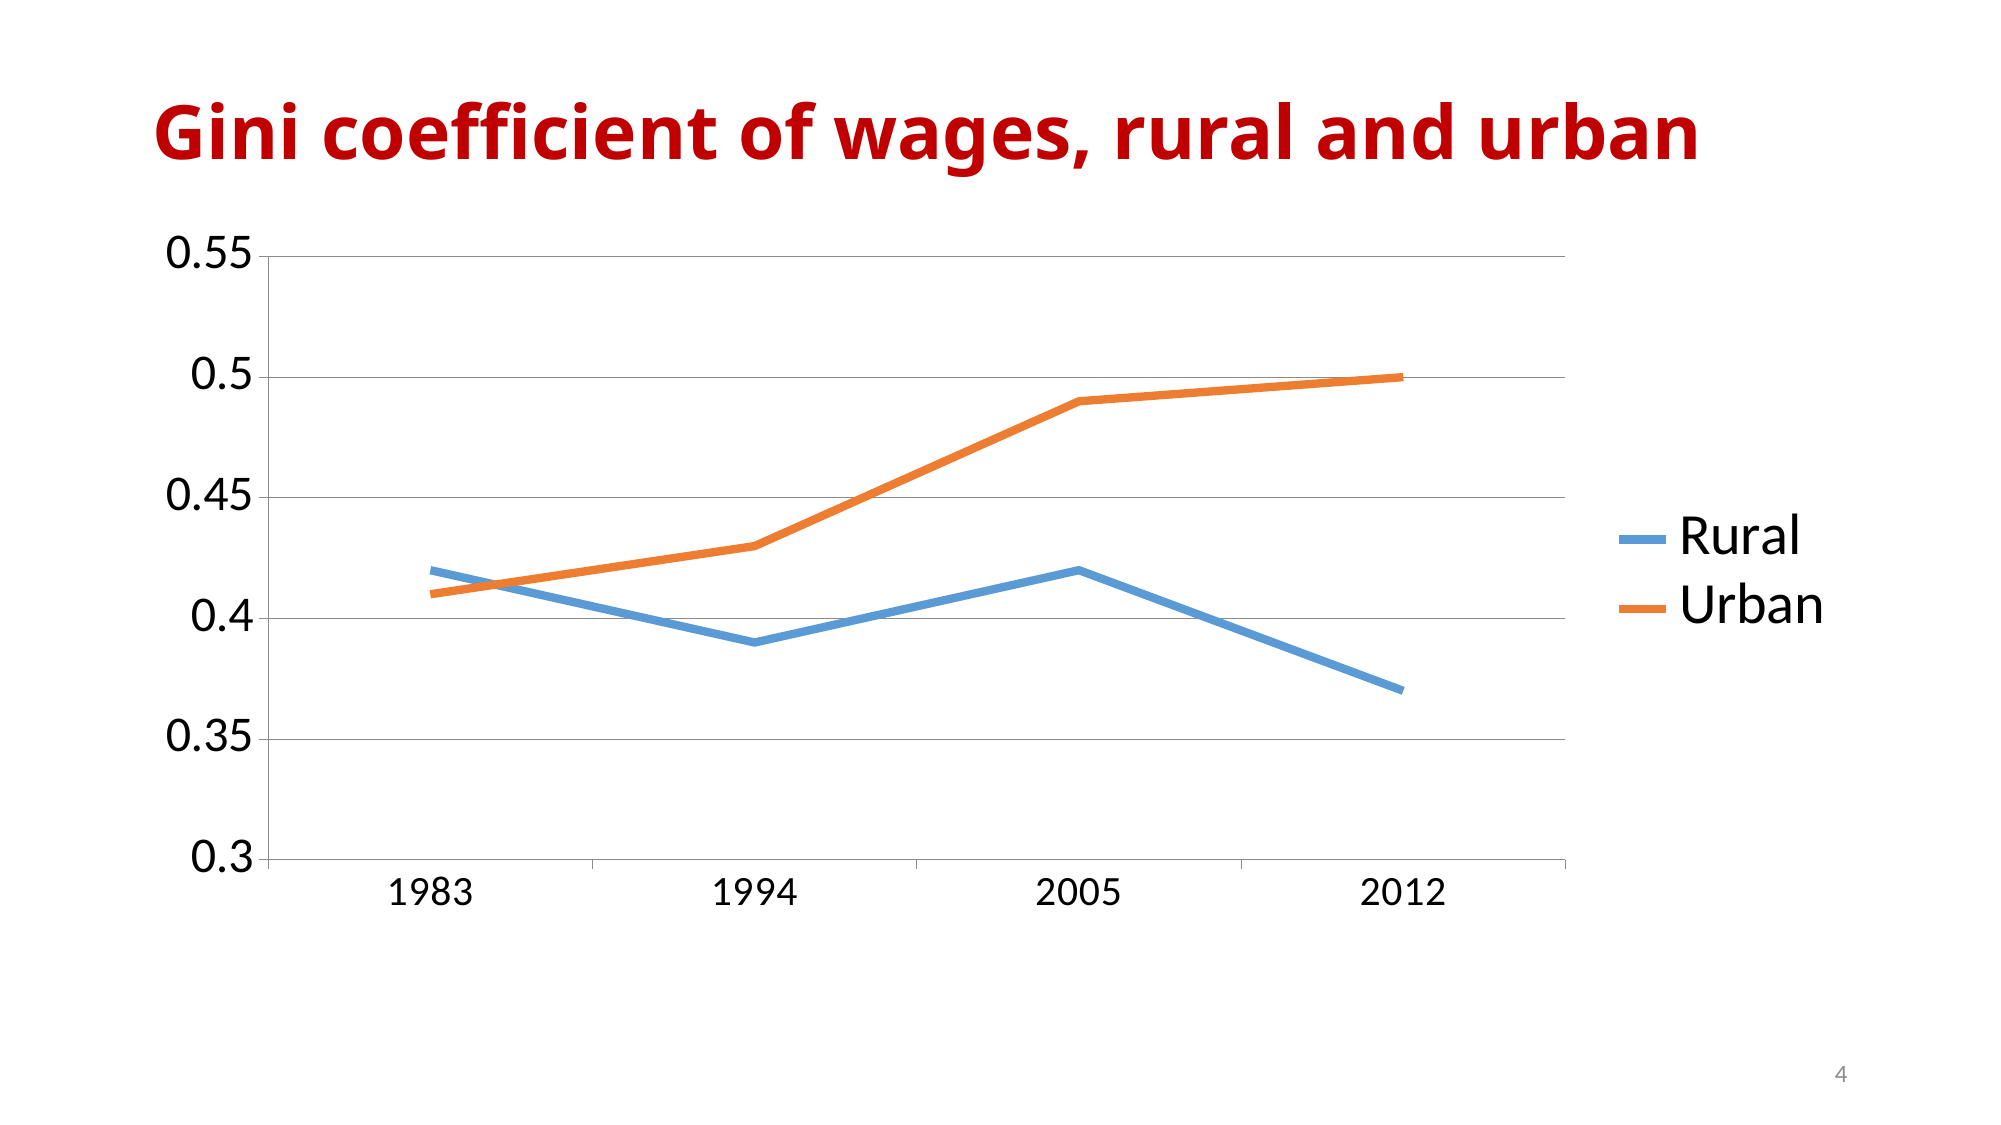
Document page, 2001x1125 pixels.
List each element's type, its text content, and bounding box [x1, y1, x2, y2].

title Gini coefficient of wages, rural and urban [137, 59, 1863, 211]
chart [131, 217, 1857, 932]
slide_number 4 [1412, 1042, 1863, 1103]
